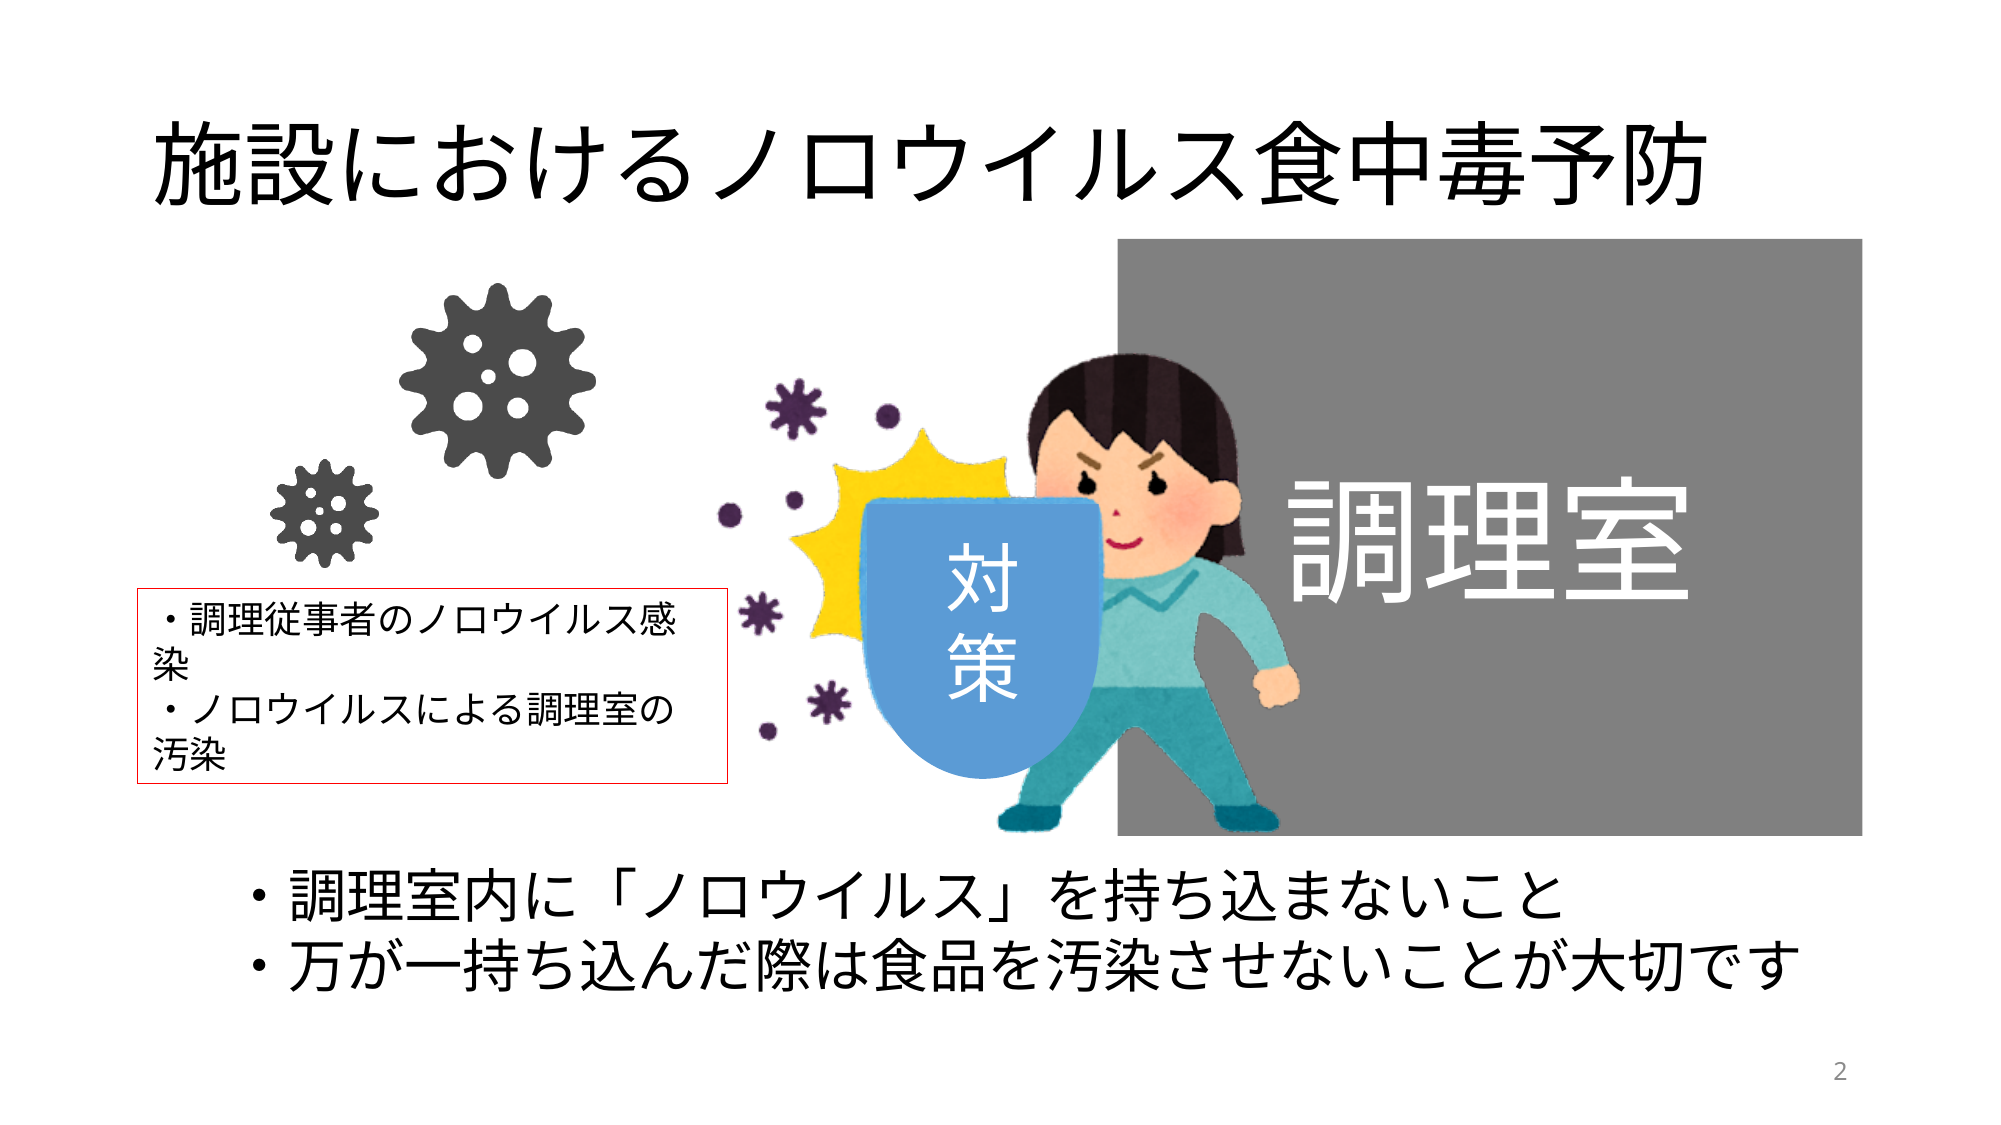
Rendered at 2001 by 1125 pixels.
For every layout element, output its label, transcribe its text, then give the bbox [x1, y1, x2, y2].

picture [399, 283, 596, 479]
text_box 調理室 [1116, 238, 1863, 837]
picture [270, 459, 379, 568]
title 施設におけるノロウイルス食中毒予防 [137, 59, 1863, 278]
text_box ・調理従事者のノロウイルス感染 ・ノロウイルスによる調理室の汚染 [137, 588, 703, 784]
text_box ・調理室内に「ノロウイルス」を持ち込まないこと ・万が一持ち込んだ際は食品を汚染させないことが大切です [215, 851, 1818, 1007]
picture [703, 302, 1329, 891]
slide_number 2 [1412, 1042, 1863, 1103]
